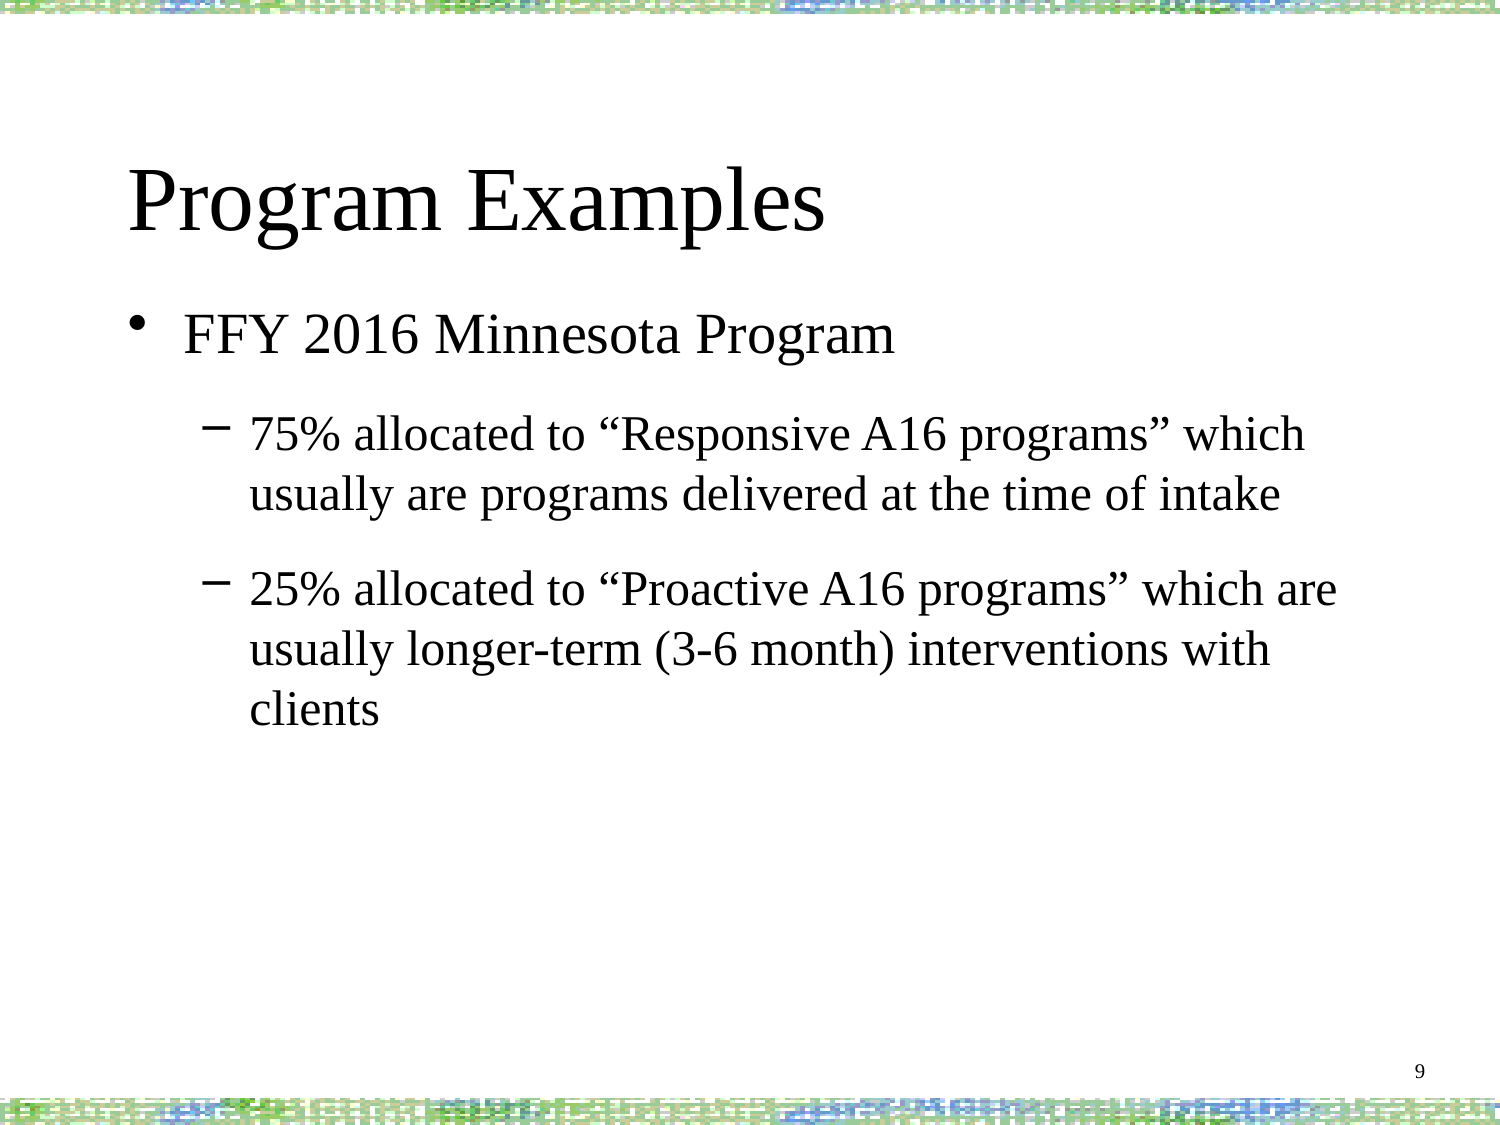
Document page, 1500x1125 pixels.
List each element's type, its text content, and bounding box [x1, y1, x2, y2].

text_box 9 [1399, 1050, 1463, 1090]
title Program Examples [112, 99, 1388, 287]
list FFY 2016 Minnesota Program 75% allocated to “Responsive A16 programs” which usually are programs delivered at the time of intake 25% allocated to “Proactive A16 programs” which are usually longer-term (3-6 month) interventions with clients [112, 287, 1388, 963]
picture [0, 0, 1500, 15]
picture [0, 1098, 1500, 1125]
